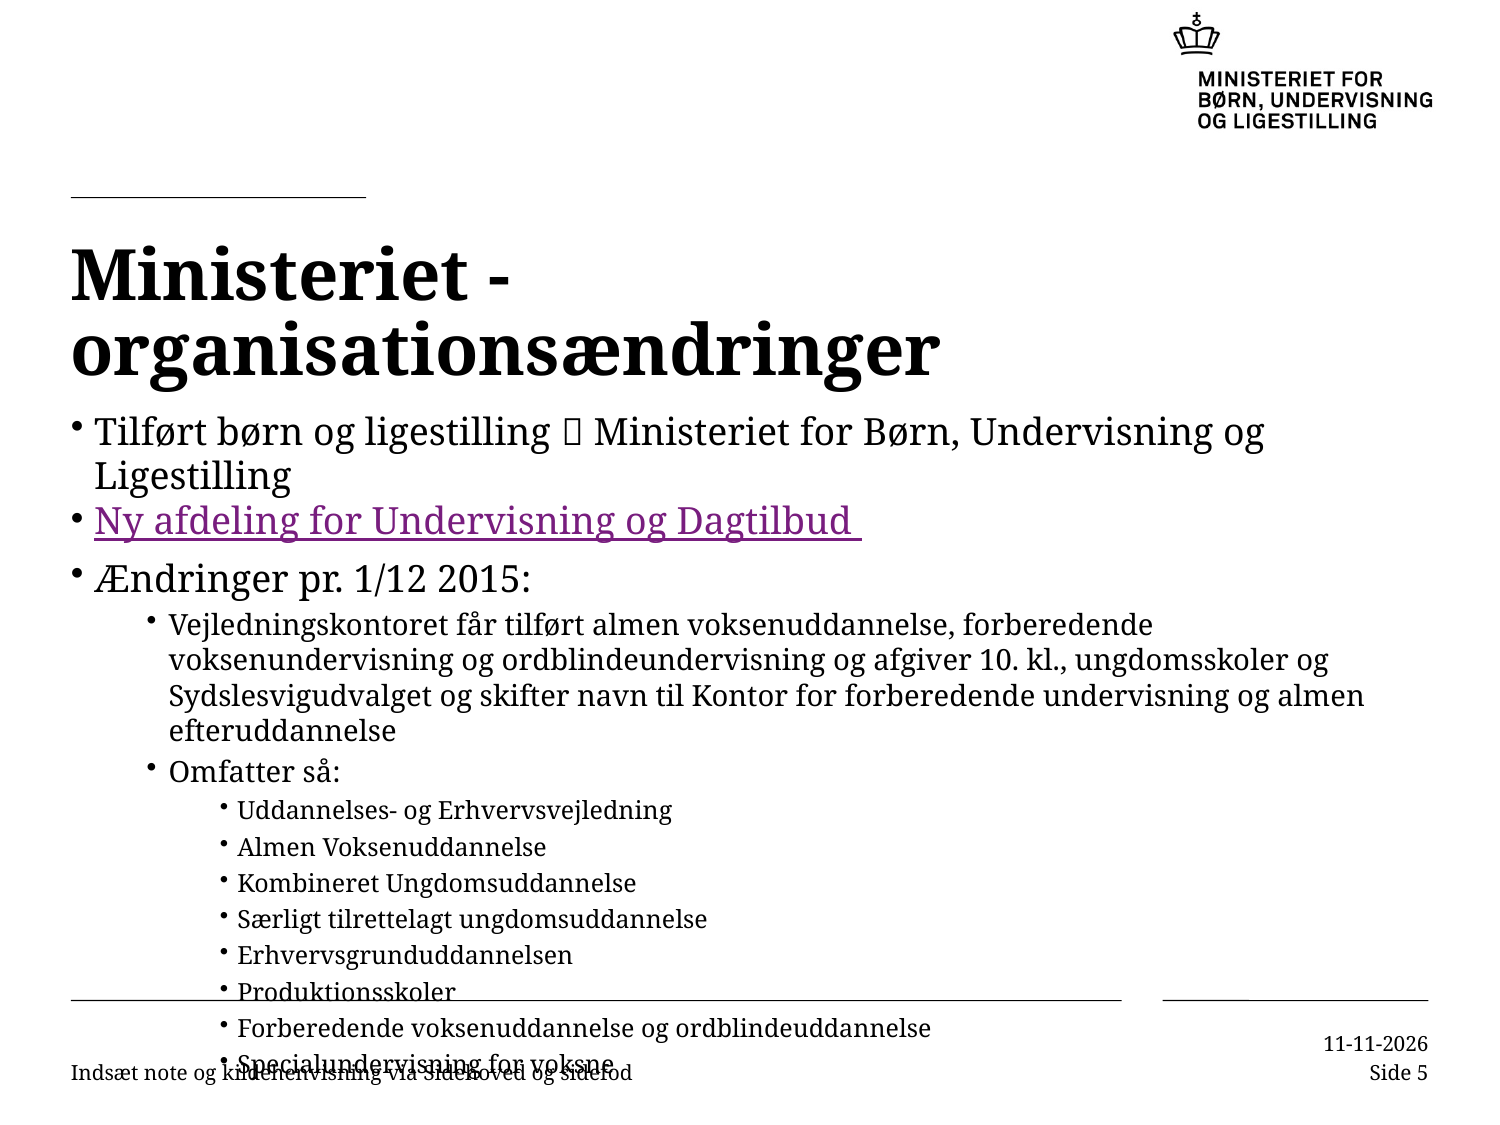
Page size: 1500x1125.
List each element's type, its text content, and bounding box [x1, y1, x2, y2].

slide_number Side 5 [1162, 1058, 1429, 1088]
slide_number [1162, 1028, 1429, 1058]
footer Indsæt note og kildehenvisning via Sidehoved og sidefod [70, 1028, 1122, 1088]
picture [1169, 7, 1436, 133]
title Ministeriet - organisationsændringer [70, 209, 1134, 398]
list Tilført børn og ligestilling  Ministeriet for Børn, Undervisning og Ligestilling Ny afdeling for Undervisning og Dagtilbud Ændringer pr. 1/12 2015: Vejledningskontoret får tilført almen voksenuddannelse, forberedende voksenundervisning og ordblindeundervisning og afgiver 10. kl., ungdomsskoler og Sydslesvigudvalget og skifter navn til Kontor for forberedende undervisning og almen efteruddannelse Omfatter så: Uddannelses- og Erhvervsvejledning Almen Voksenuddannelse Kombineret Ungdomsuddannelse Særligt tilrettelagt ungdomsuddannelse Erhvervsgrunduddannelsen Produktionsskoler Forberedende voksenuddannelse og ordblindeuddannelse Specialundervisning for voksne [70, 409, 1429, 957]
